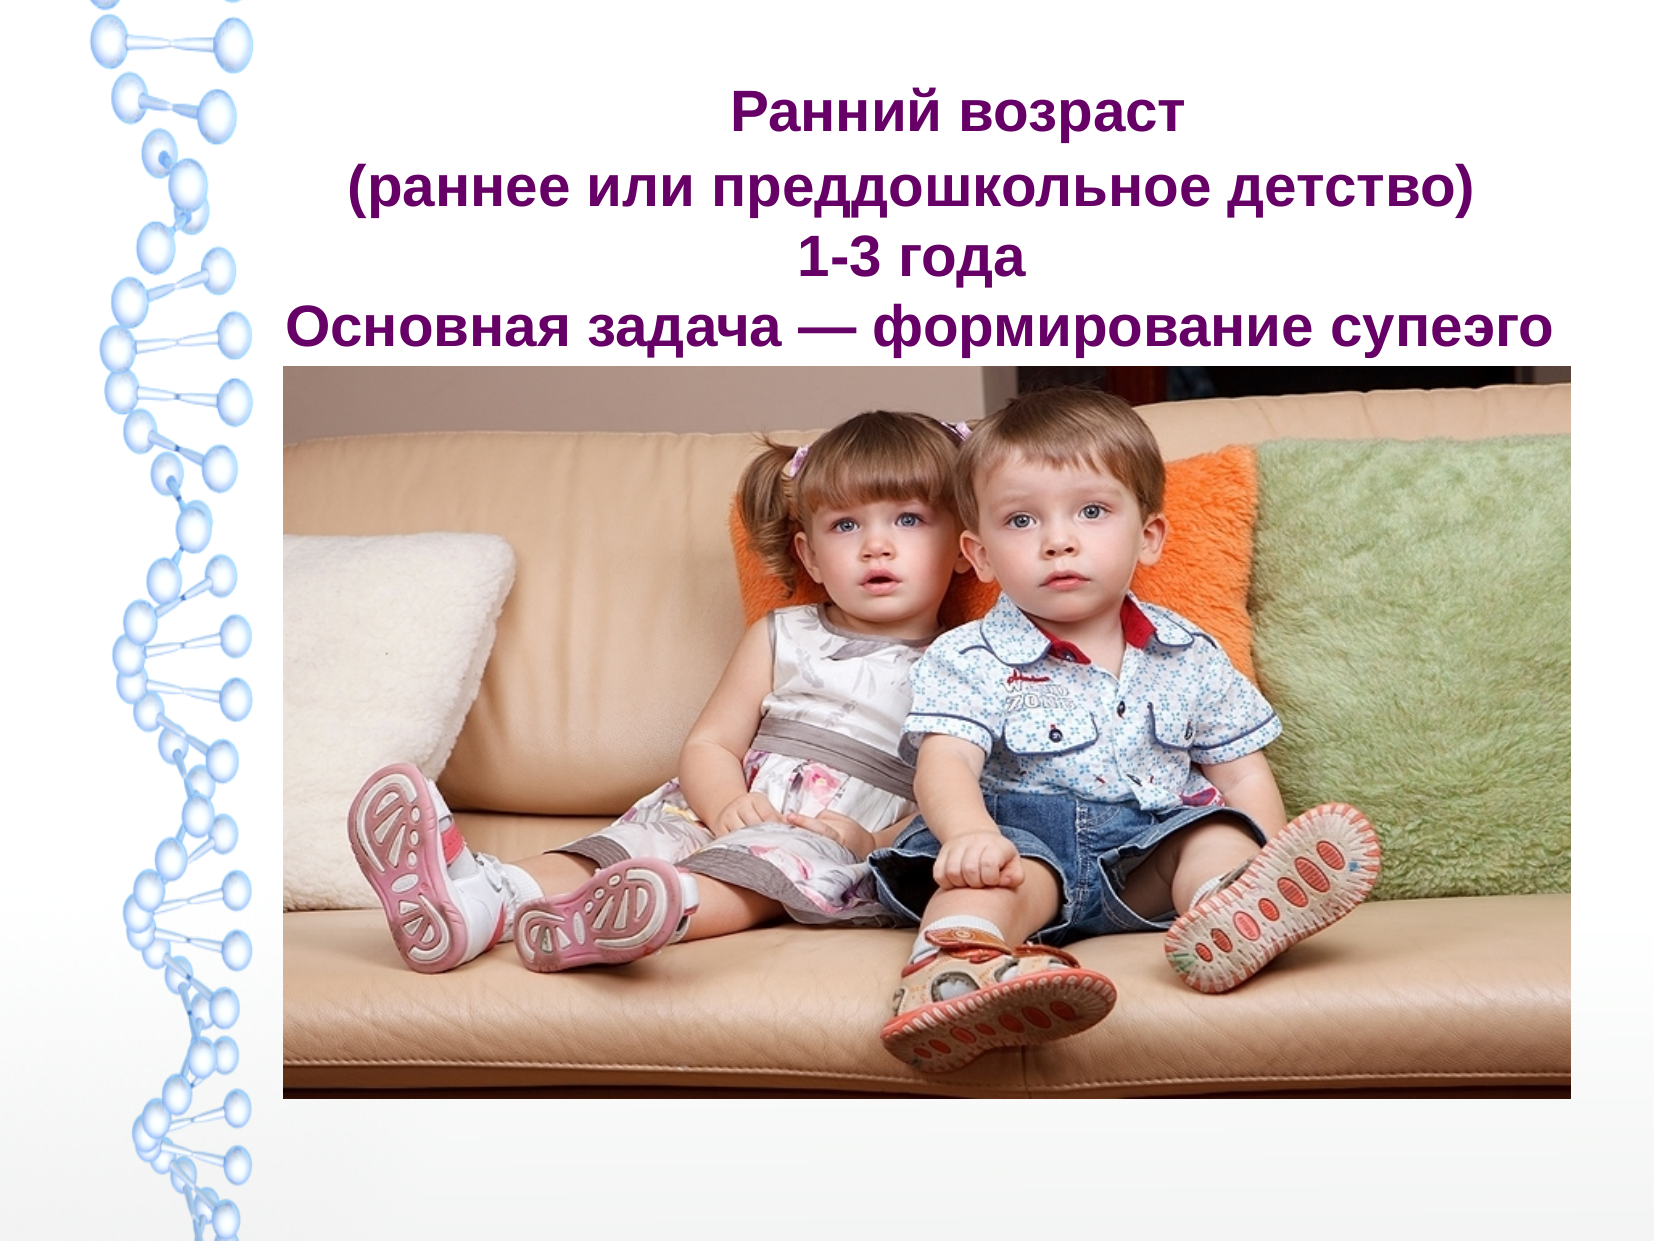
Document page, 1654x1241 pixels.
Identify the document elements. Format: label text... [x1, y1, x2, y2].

picture [0, 0, 1654, 1241]
text_box Ранний возраст (раннее или преддошкольное детство) 1-3 года Основная задача — формирование супеэго [269, 0, 1571, 310]
